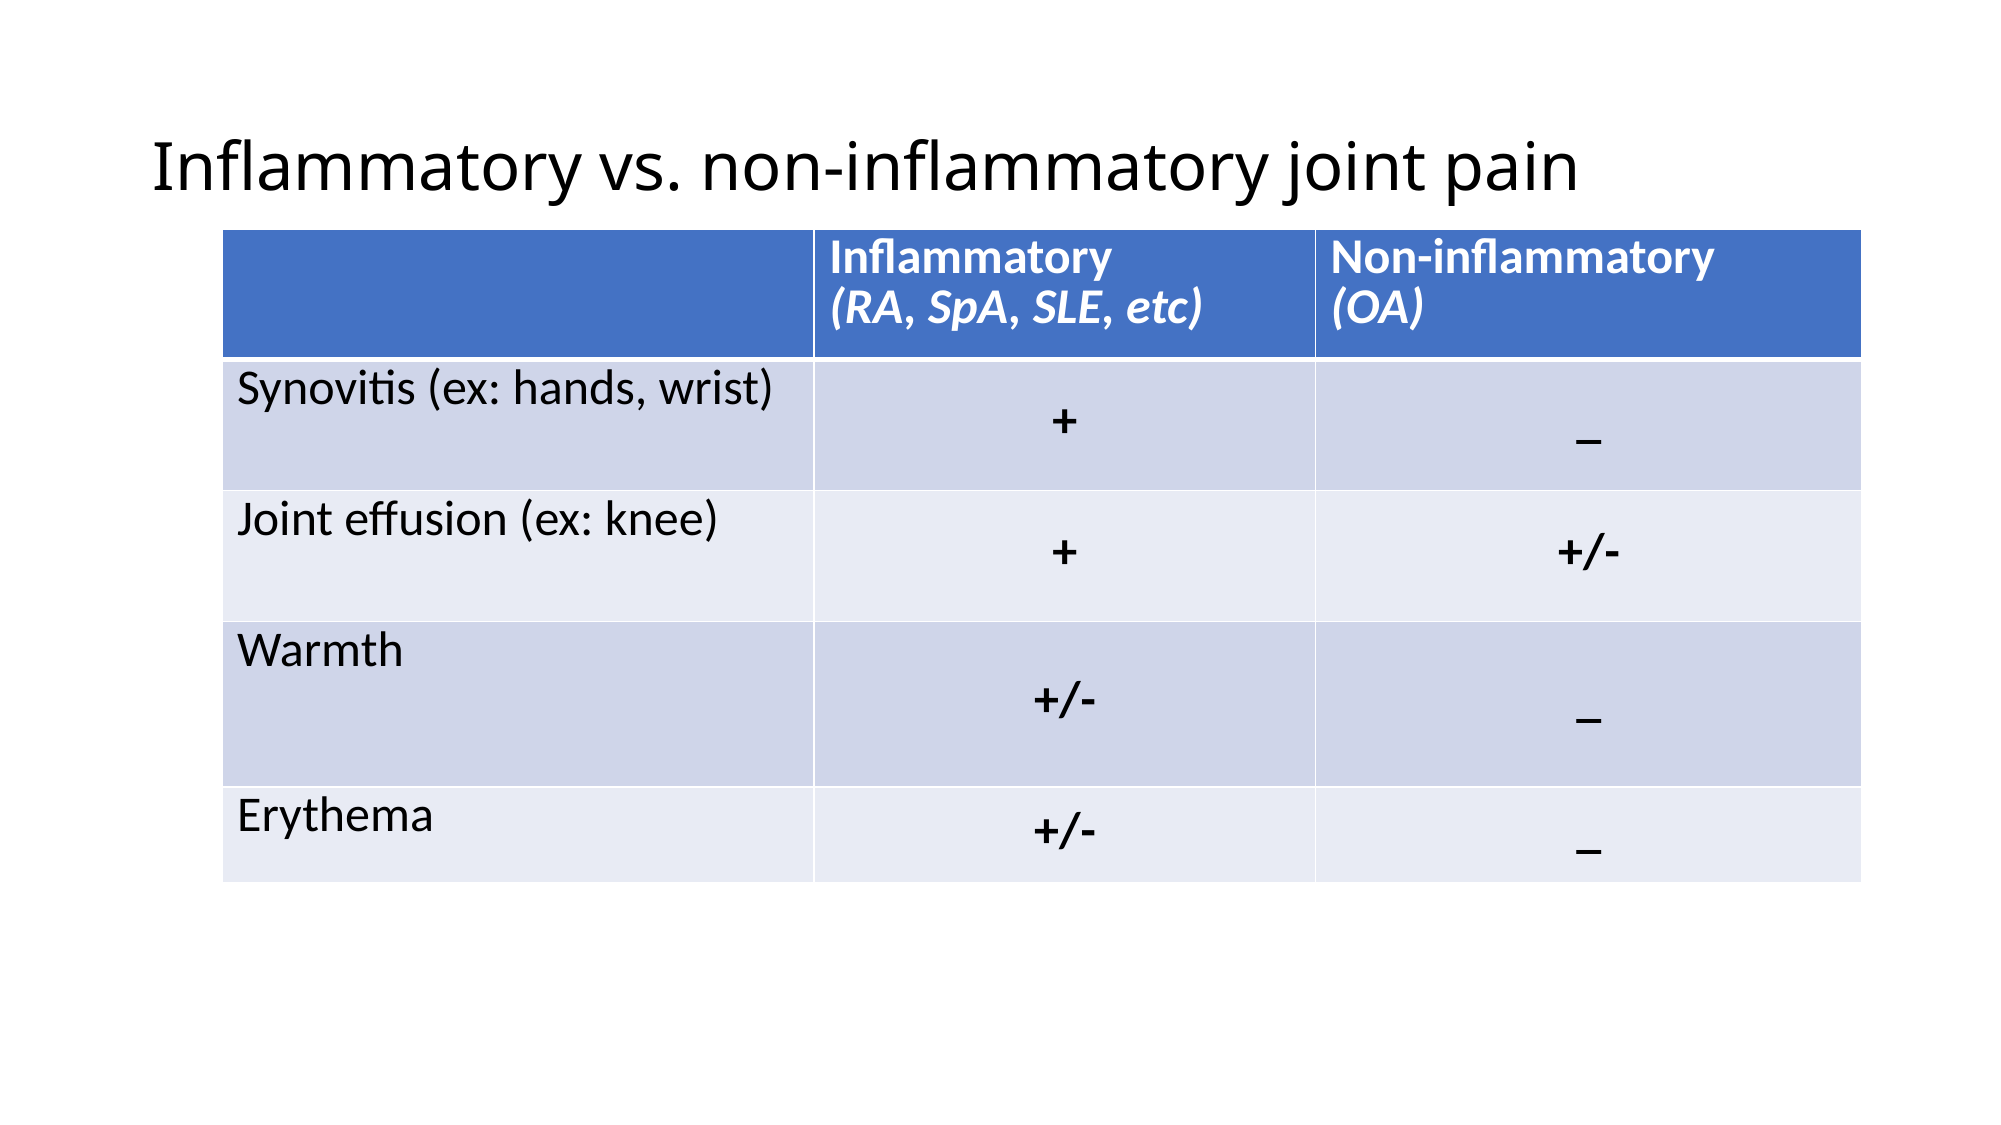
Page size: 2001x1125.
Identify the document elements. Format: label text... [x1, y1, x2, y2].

table_header Inflammatory (RA, SpA, SLE, etc) [815, 230, 1315, 357]
table_cell Joint effusion (ex: knee) [223, 491, 813, 621]
table_cell + [815, 491, 1315, 621]
table_cell Synovitis (ex: hands, wrist) [223, 362, 813, 490]
table_header [223, 230, 813, 357]
table_cell Erythema [223, 788, 813, 882]
table_cell _ [1316, 788, 1861, 882]
table_cell +/- [815, 622, 1315, 786]
table_cell + [815, 362, 1315, 490]
table_cell _ [1316, 362, 1861, 490]
table_cell +/- [815, 788, 1315, 882]
table_cell Warmth [223, 622, 813, 786]
table_cell _ [1316, 622, 1861, 786]
table_cell +/- [1316, 491, 1861, 621]
title Inflammatory vs. non-inflammatory joint pain [137, 59, 1863, 278]
table_header Non-inflammatory (OA) [1316, 230, 1861, 357]
